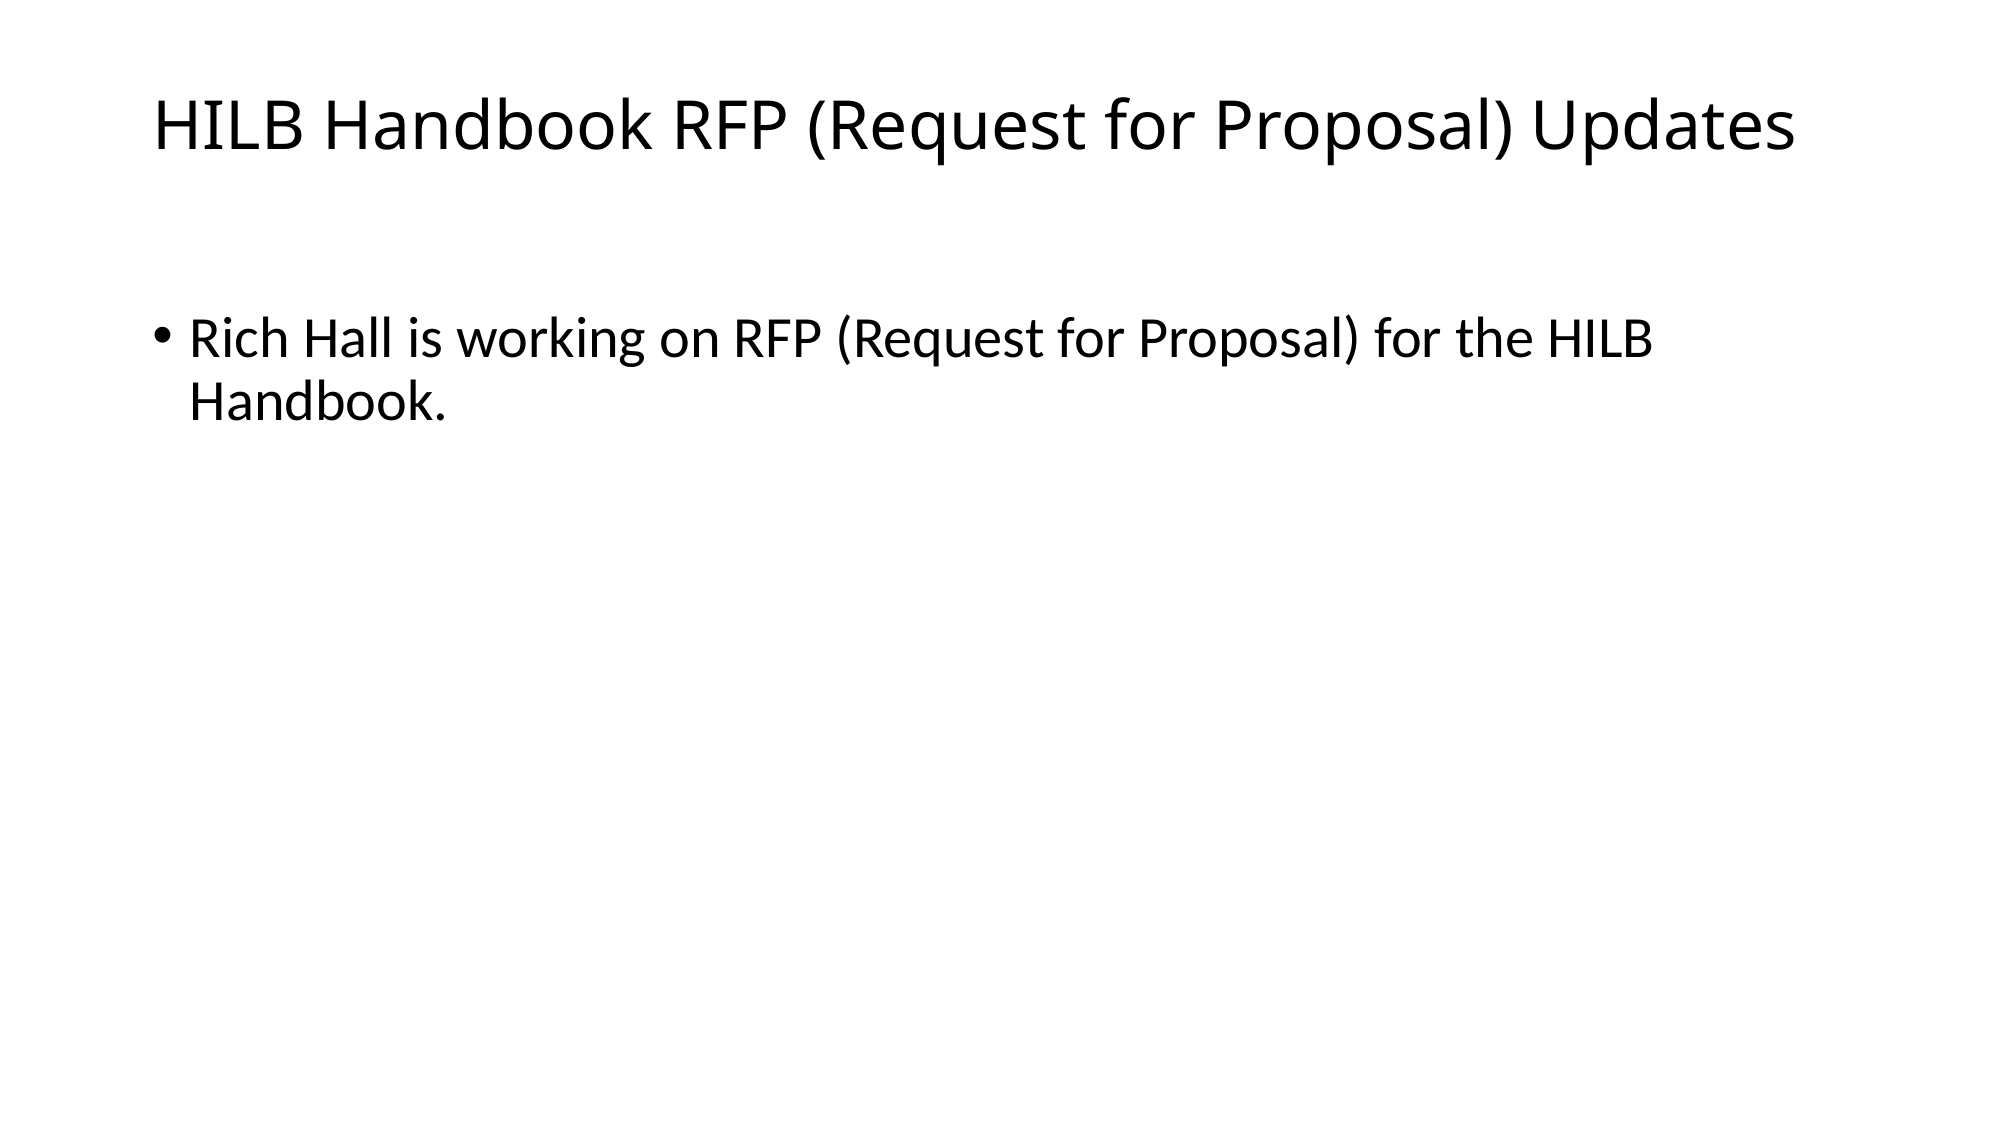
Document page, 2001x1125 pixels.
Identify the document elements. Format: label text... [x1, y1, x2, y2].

list Rich Hall is working on RFP (Request for Proposal) for the HILB Handbook. [137, 299, 1863, 1014]
title HILB Handbook RFP (Request for Proposal) Updates [137, 59, 1863, 278]
